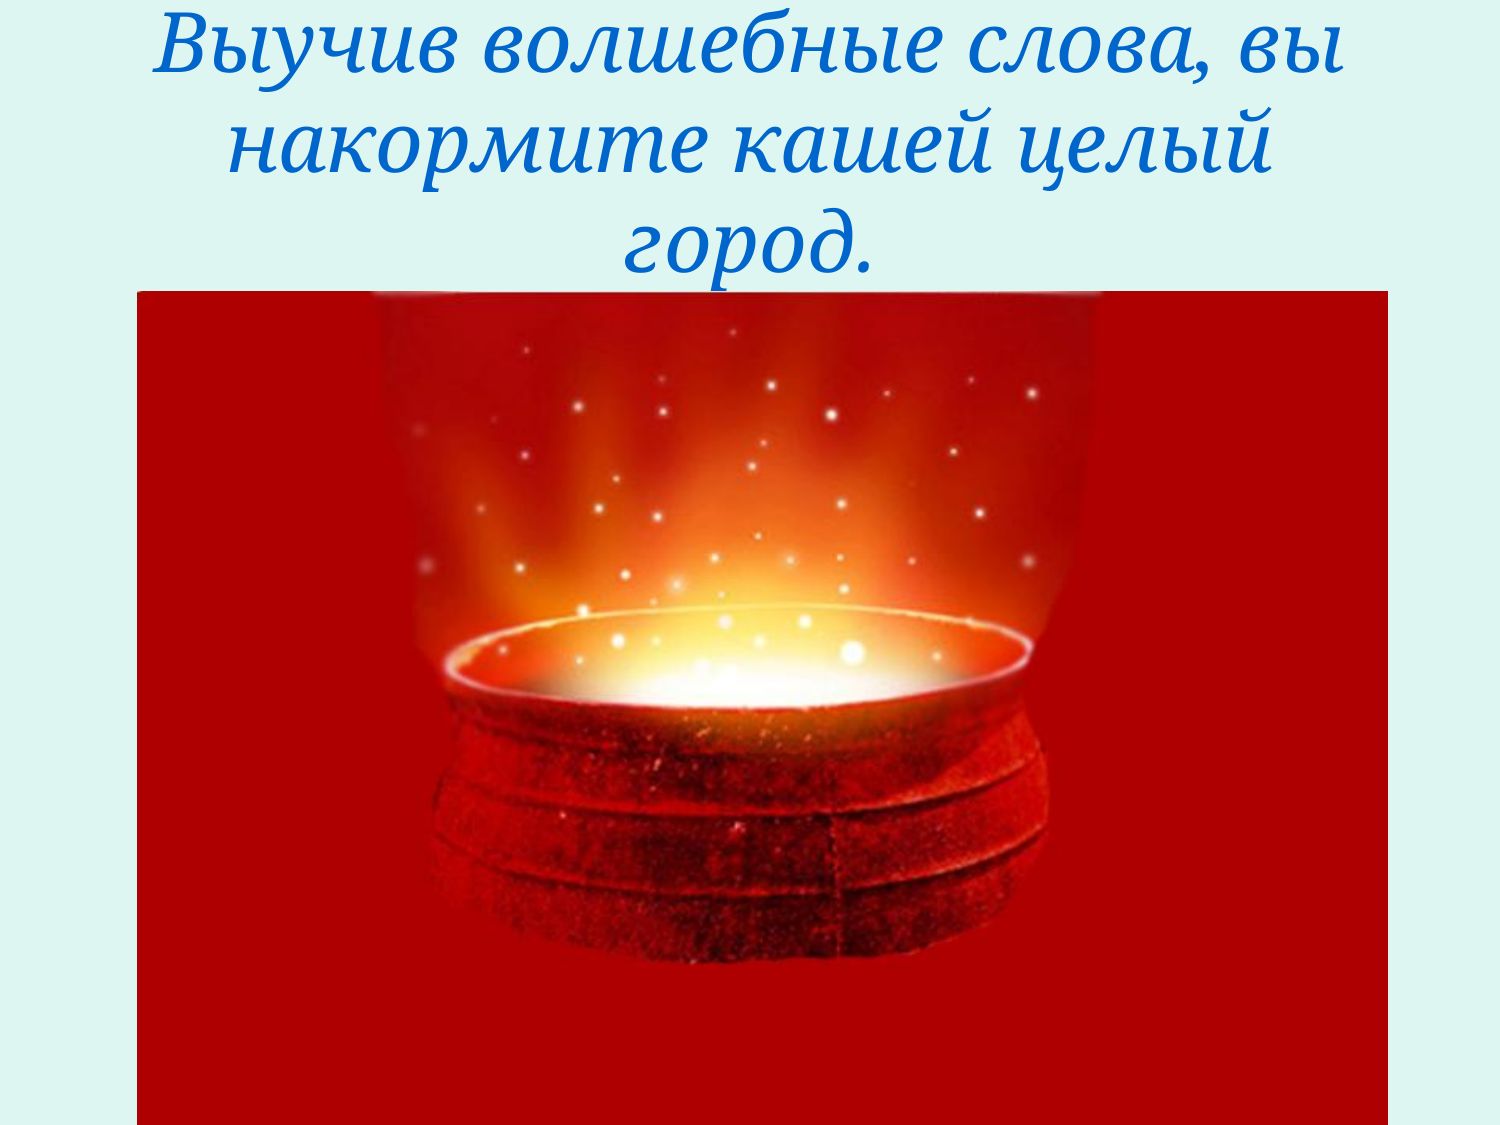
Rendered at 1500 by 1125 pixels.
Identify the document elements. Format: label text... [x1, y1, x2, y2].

title Выучив волшебные слова, вы накормите кашей целый город. [74, 44, 1426, 233]
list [137, 291, 1388, 1125]
